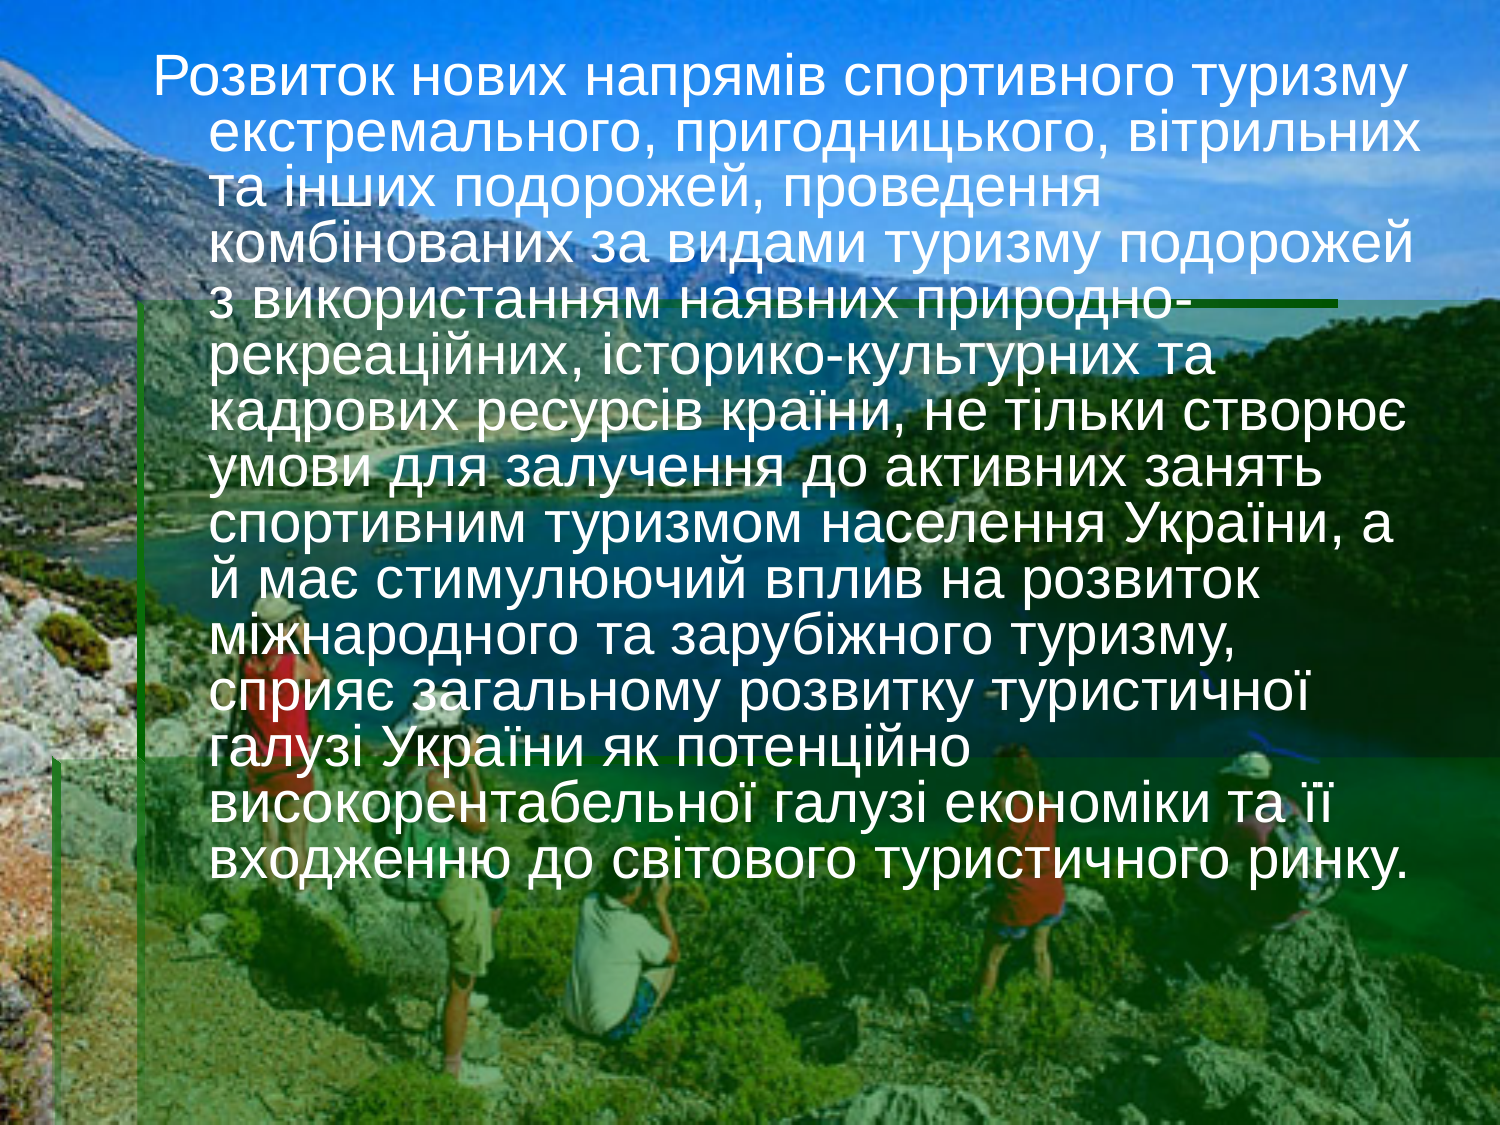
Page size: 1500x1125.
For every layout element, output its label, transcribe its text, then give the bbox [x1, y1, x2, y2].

list Розвиток нових напрямів спортивного туризму екстремального, пригодницького, вітрильних та інших подорожей, проведення комбінованих за видами туризму подорожей з використанням наявних природно-рекреаційних, історико-культурних та кадрових ресурсів країни, не тільки створює умови для залучення до активних занять спортивним туризмом населення України, а й має стимулюючий вплив на розвиток міжнародного та зарубіжного туризму, сприяє загальному розвитку туристичної галузі України як потенційно високорентабельної галузі економіки та її входженню до світового туристичного ринку. [137, 42, 1451, 1000]
picture [0, 0, 1500, 1125]
